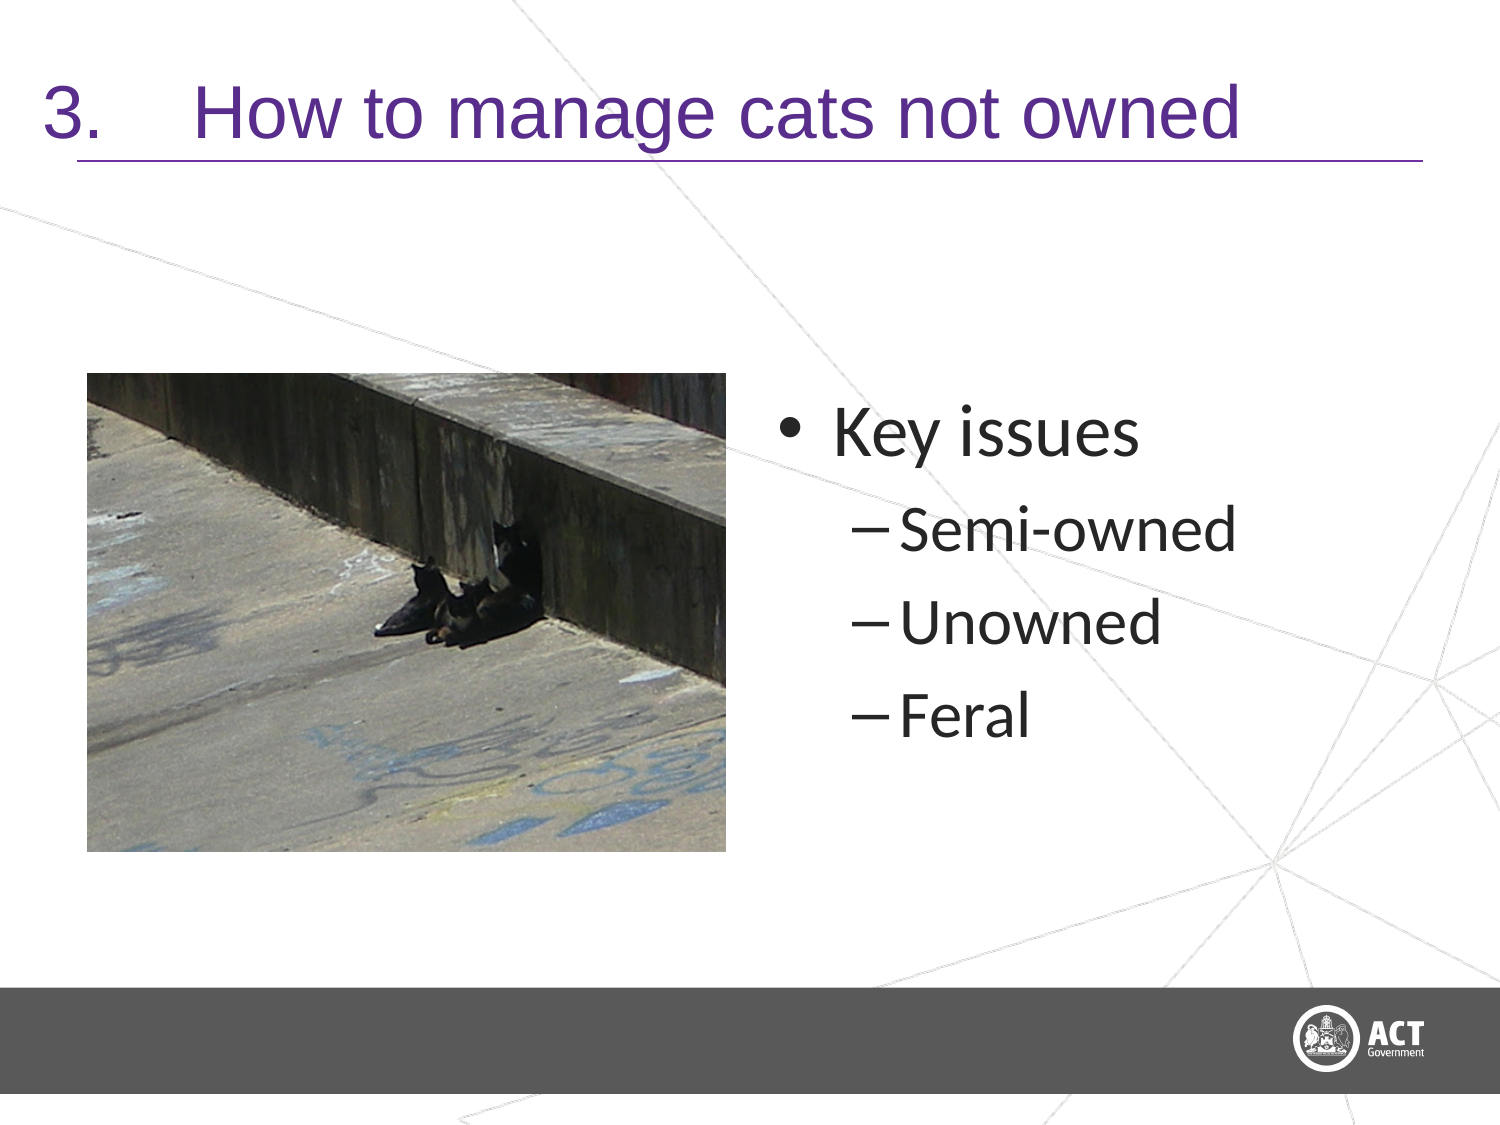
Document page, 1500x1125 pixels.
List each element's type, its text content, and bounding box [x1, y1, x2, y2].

picture [0, 0, 1500, 987]
title 3. How to manage cats not owned [27, 42, 1498, 161]
list Key issues Semi-owned Unowned Feral [762, 373, 1425, 853]
picture [0, 1094, 1500, 1125]
picture [1293, 1005, 1424, 1072]
